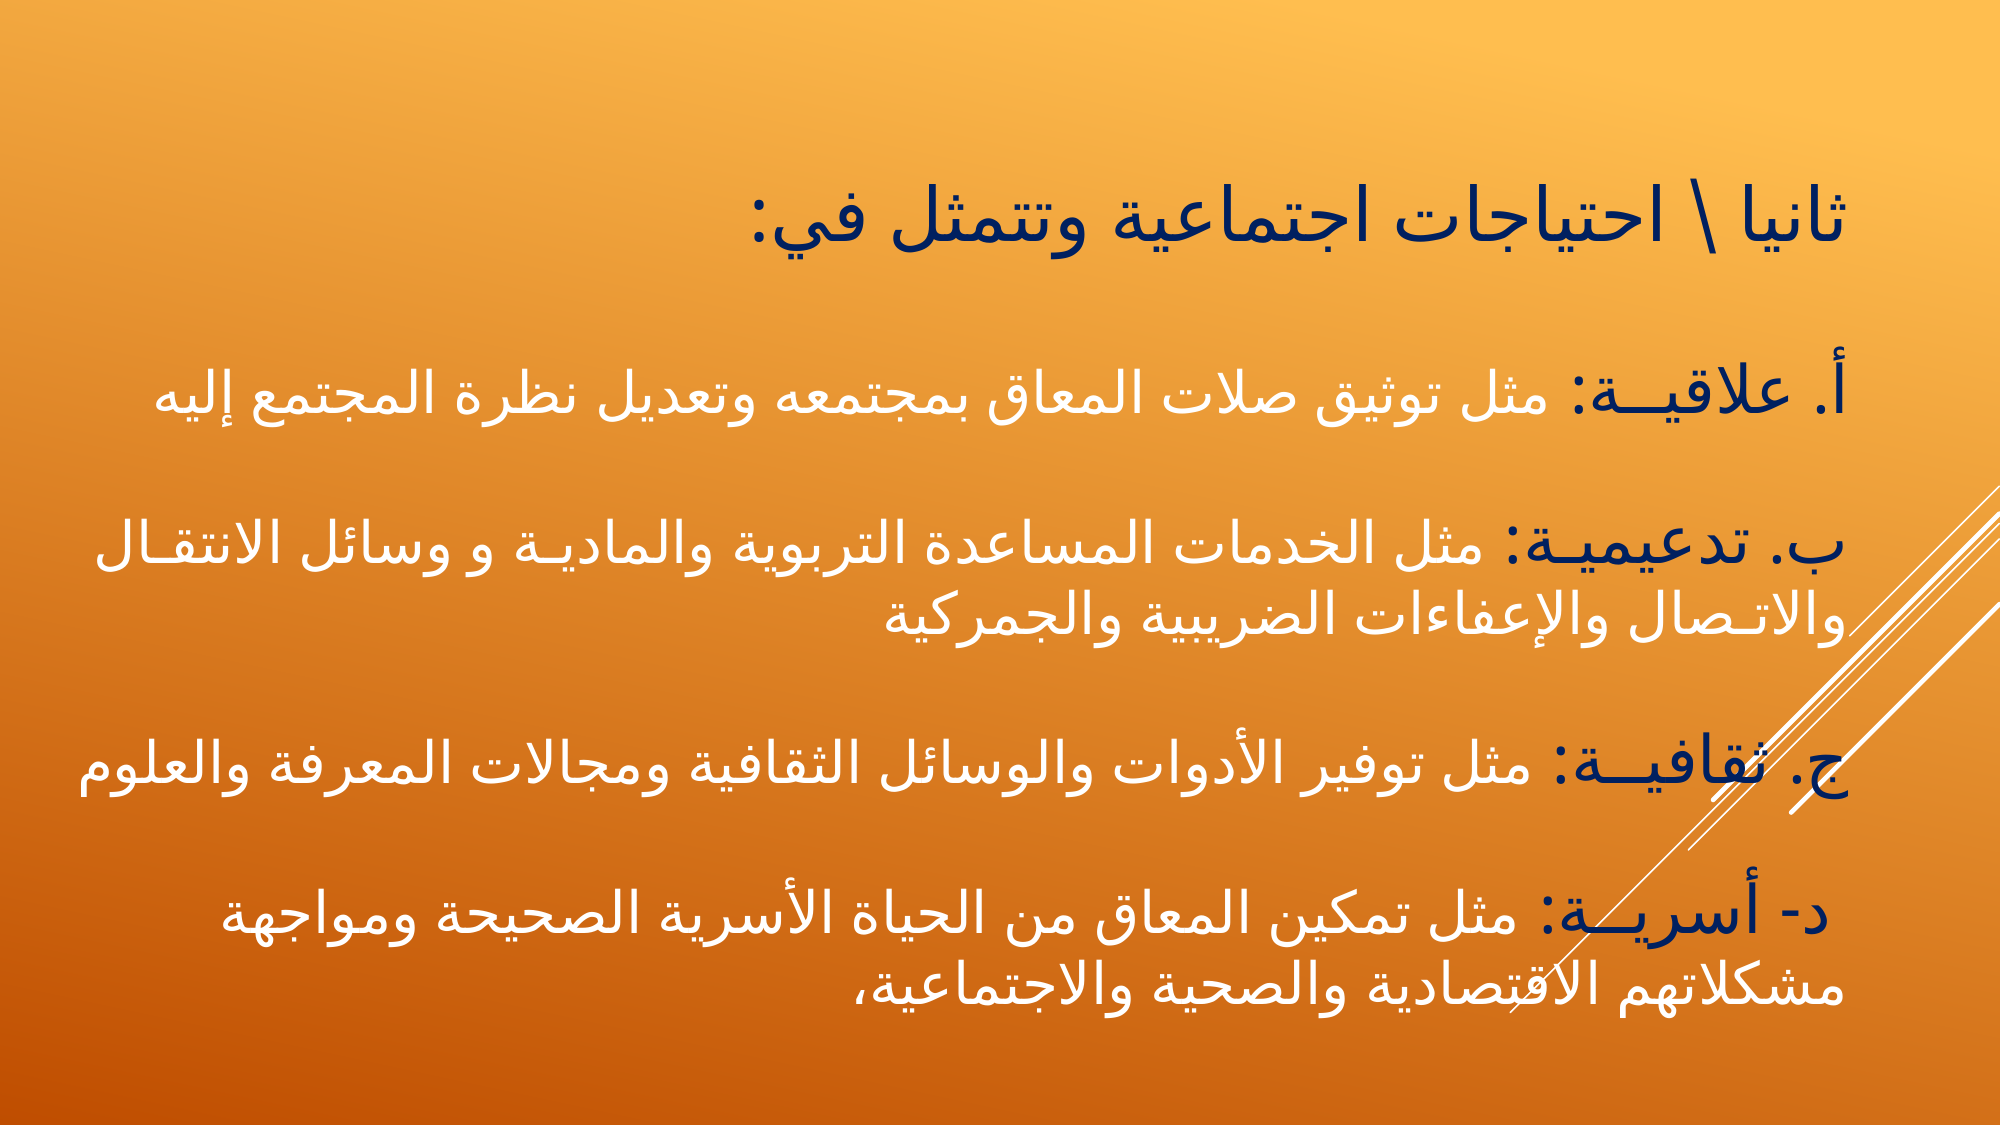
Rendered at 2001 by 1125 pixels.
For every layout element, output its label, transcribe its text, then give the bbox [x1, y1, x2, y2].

text_box ثانيا \ احتياجات اجتماعية وتتمثل في: ‌أ. علاقيــة: مثل توثيق صلات المعاق بمجتمعه وتعديل نظرة المجتمع إليه ‌ب. تدعيميـة: مثل الخدمات المساعدة التربوية والماديـة و وسائل الانتقـال والاتـصال والإعفاءات الضريبية والجمركية ‌ج. ثقافيــة: مثل توفير الأدوات والوسائل الثقافية ومجالات المعرفة والعلوم د- أسريــة: مثل تمكين المعاق من الحياة الأسرية الصحيحة ومواجهة مشكلاتهم الاقتصادية والصحية والاجتماعية، [46, 159, 1864, 1024]
